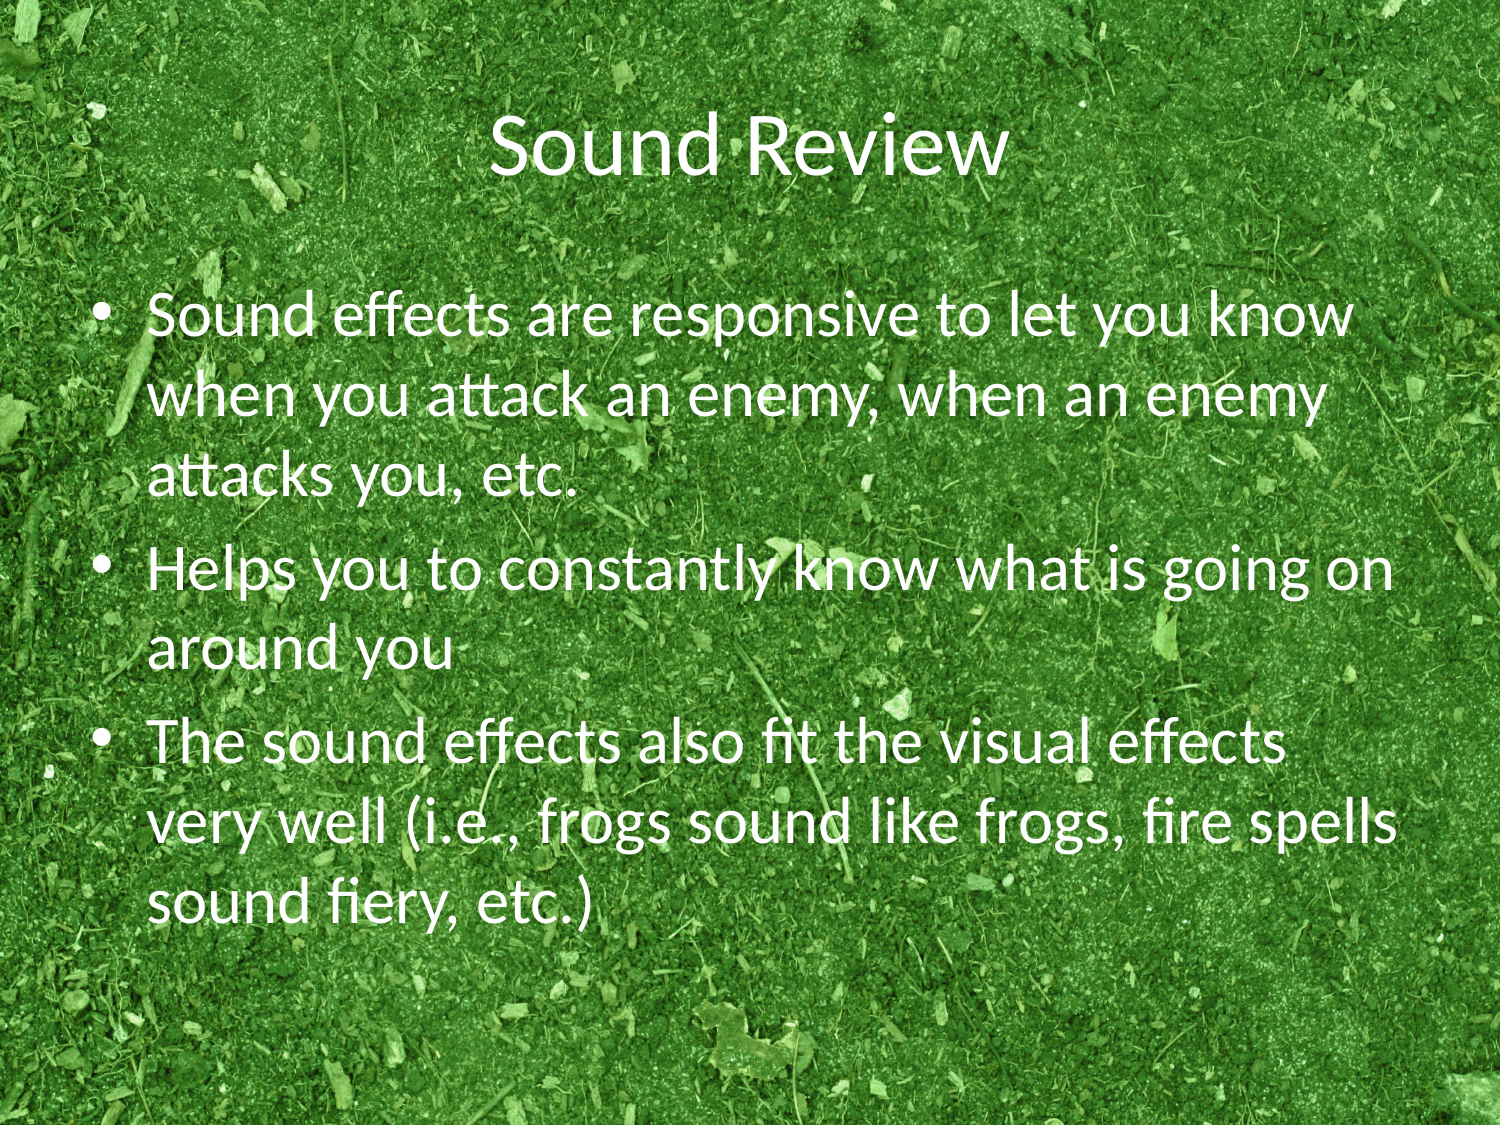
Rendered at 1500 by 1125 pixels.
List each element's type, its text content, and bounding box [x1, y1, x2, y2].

list Sound effects are responsive to let you know when you attack an enemy, when an enemy attacks you, etc. Helps you to constantly know what is going on around you The sound effects also fit the visual effects very well (i.e., frogs sound like frogs, fire spells sound fiery, etc.) [75, 262, 1425, 1005]
title Sound Review [75, 45, 1425, 233]
picture [0, 0, 1500, 1125]
